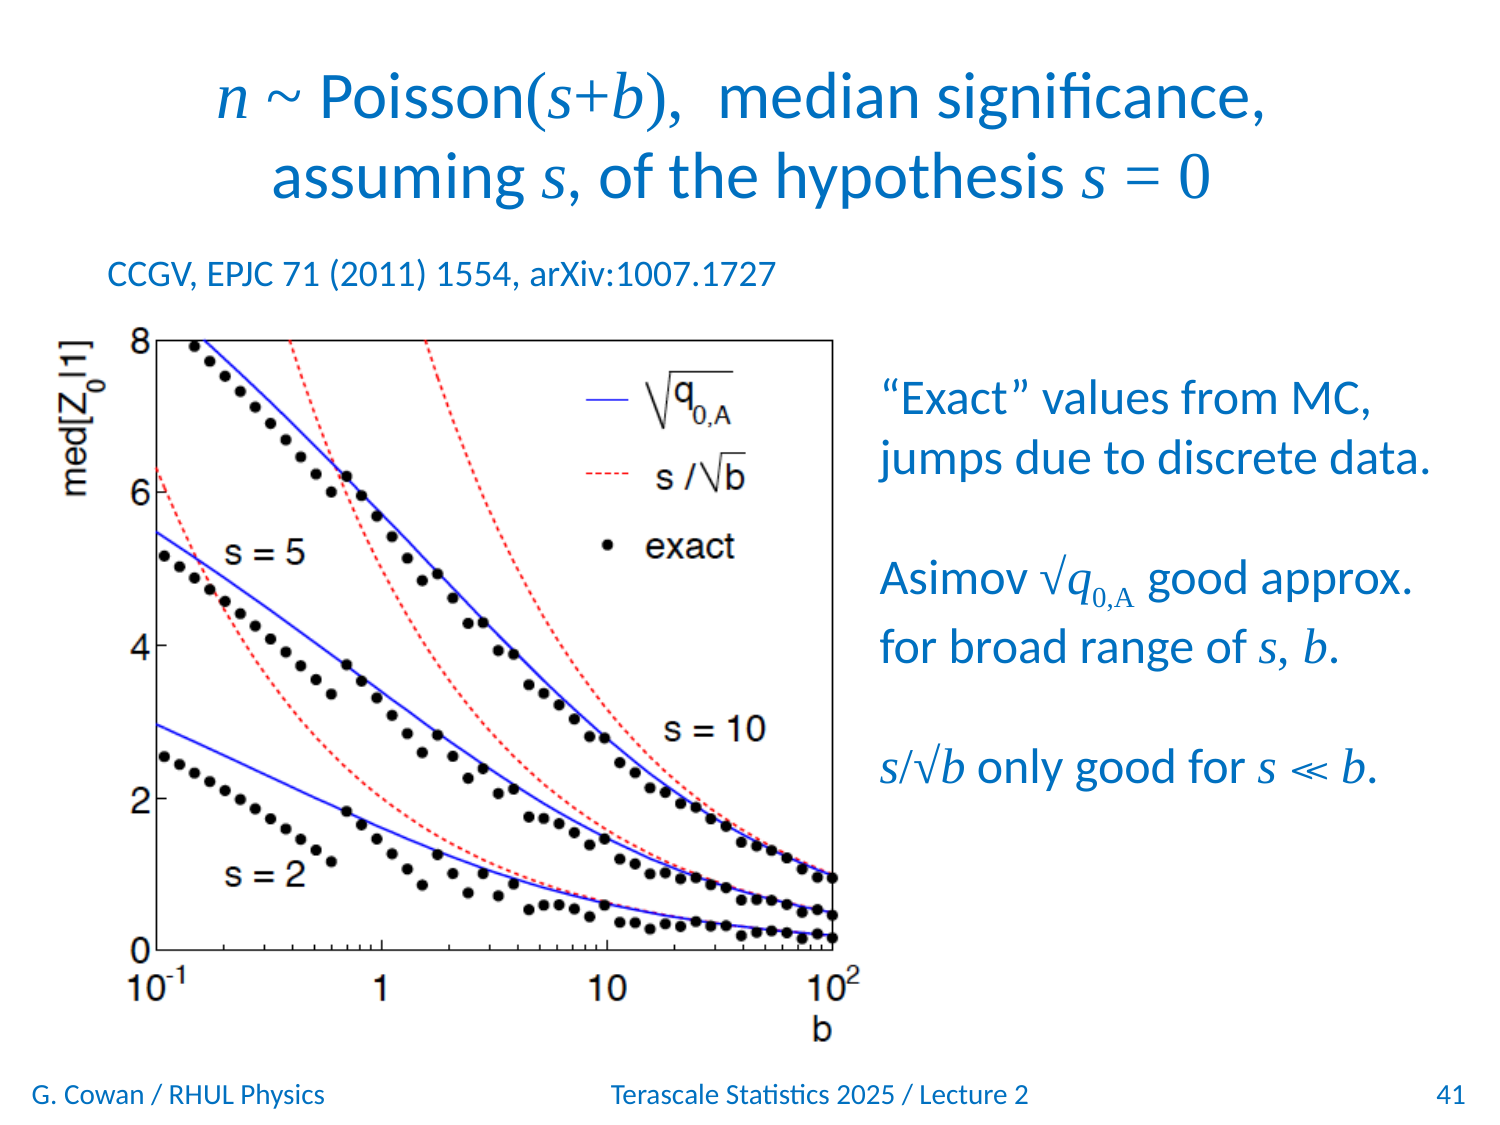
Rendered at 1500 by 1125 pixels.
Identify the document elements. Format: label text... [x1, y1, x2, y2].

footer Terascale Statistics 2025 / Lecture 2 [311, 1062, 1130, 1123]
slide_number 41 [1130, 1062, 1481, 1123]
text_box CCGV, EPJC 71 (2011) 1554, arXiv:1007.1727 [92, 241, 792, 302]
text_box n ~ Poisson(s+b), median significance, assuming s, of the hypothesis s = 0 [76, 44, 1408, 234]
slide_number G. Cowan / RHUL Physics [16, 1062, 311, 1123]
text_box “Exact” values from MC, jumps due to discrete data. Asimov √q0,A good approx. for broad range of s, b. s/√b only good for s ≪ b. [871, 357, 1447, 801]
picture [37, 315, 868, 1060]
